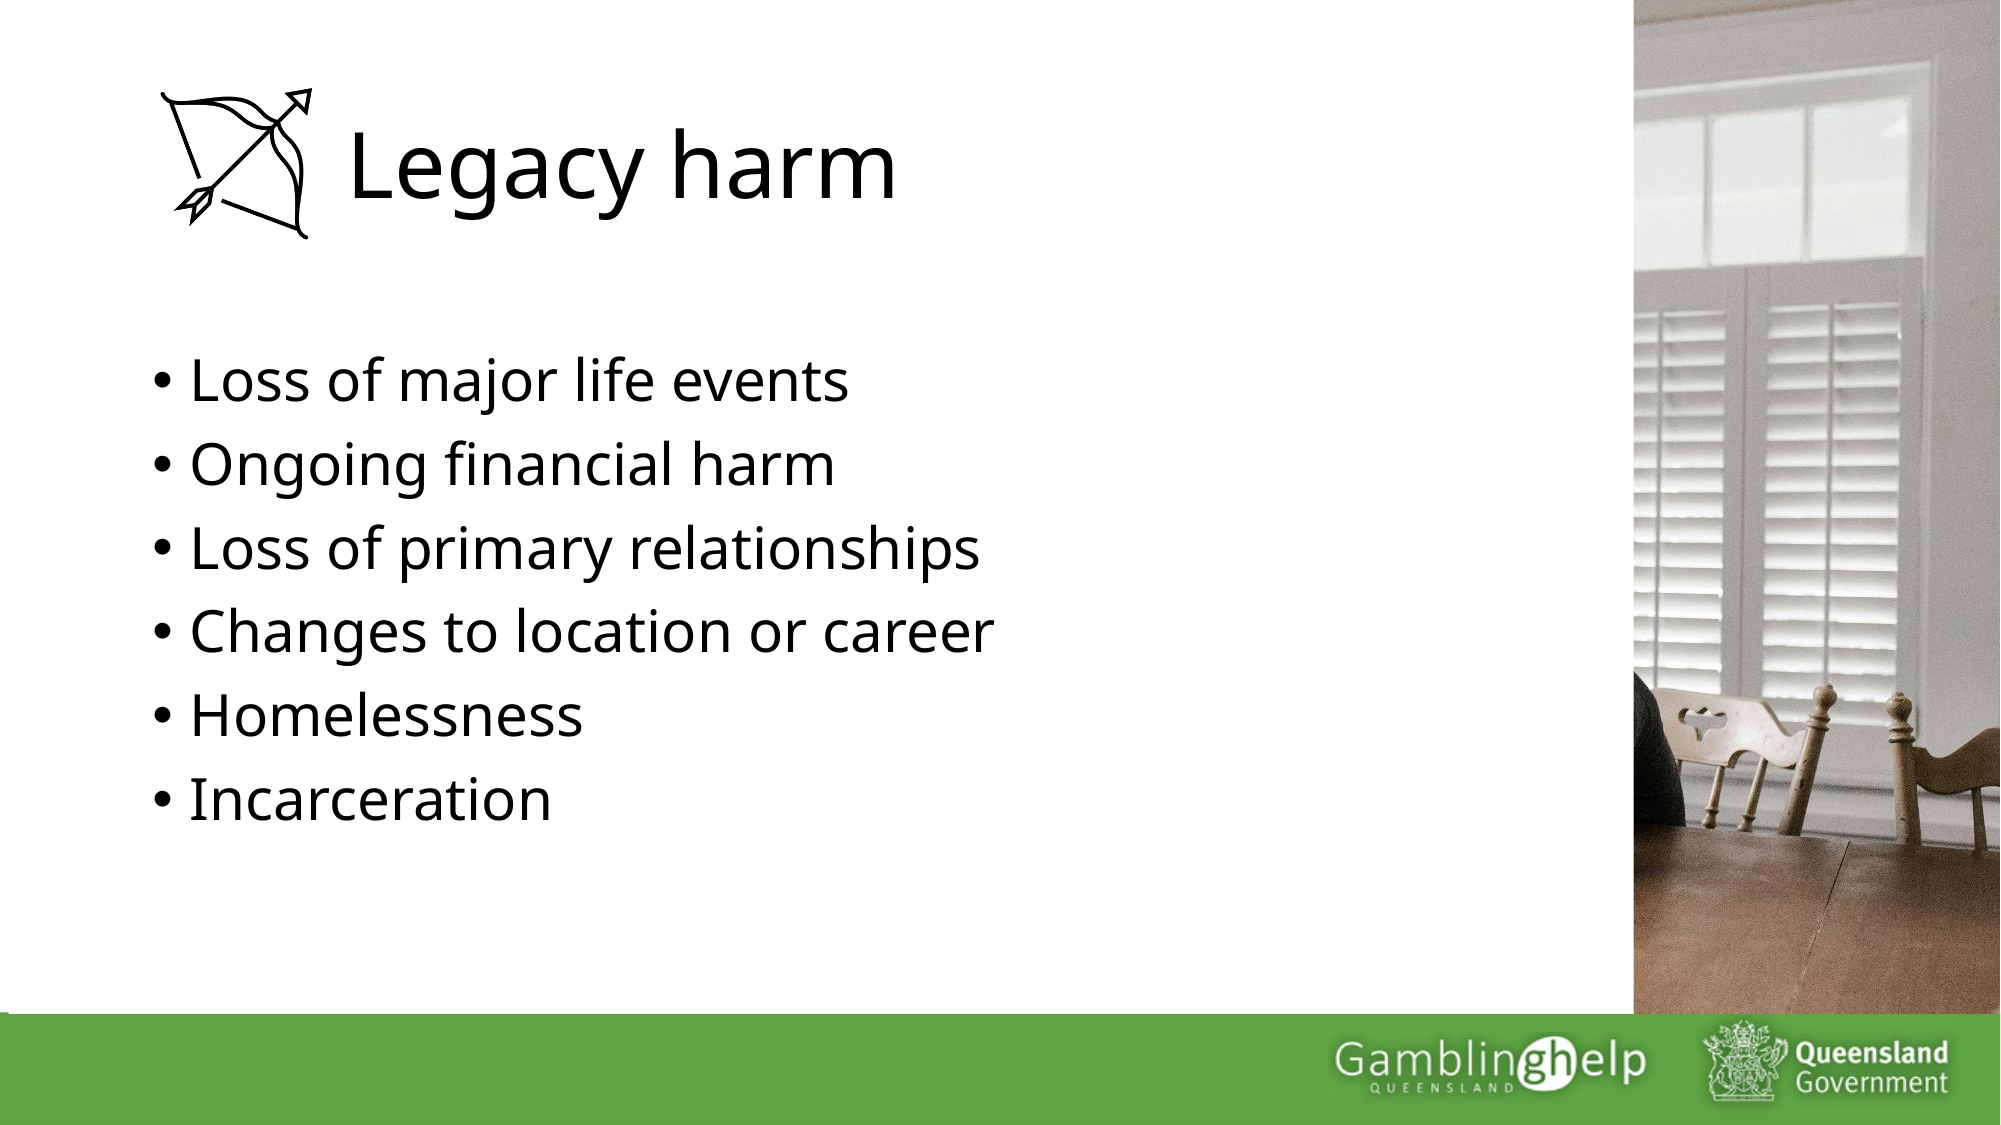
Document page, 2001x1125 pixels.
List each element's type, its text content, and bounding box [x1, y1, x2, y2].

picture [0, 0, 2001, 1125]
text_box [7, 0, 312, 1014]
list Loss of major life events Ongoing financial harm Loss of primary relationships Changes to location or career Homelessness Incarceration [137, 343, 1031, 1058]
